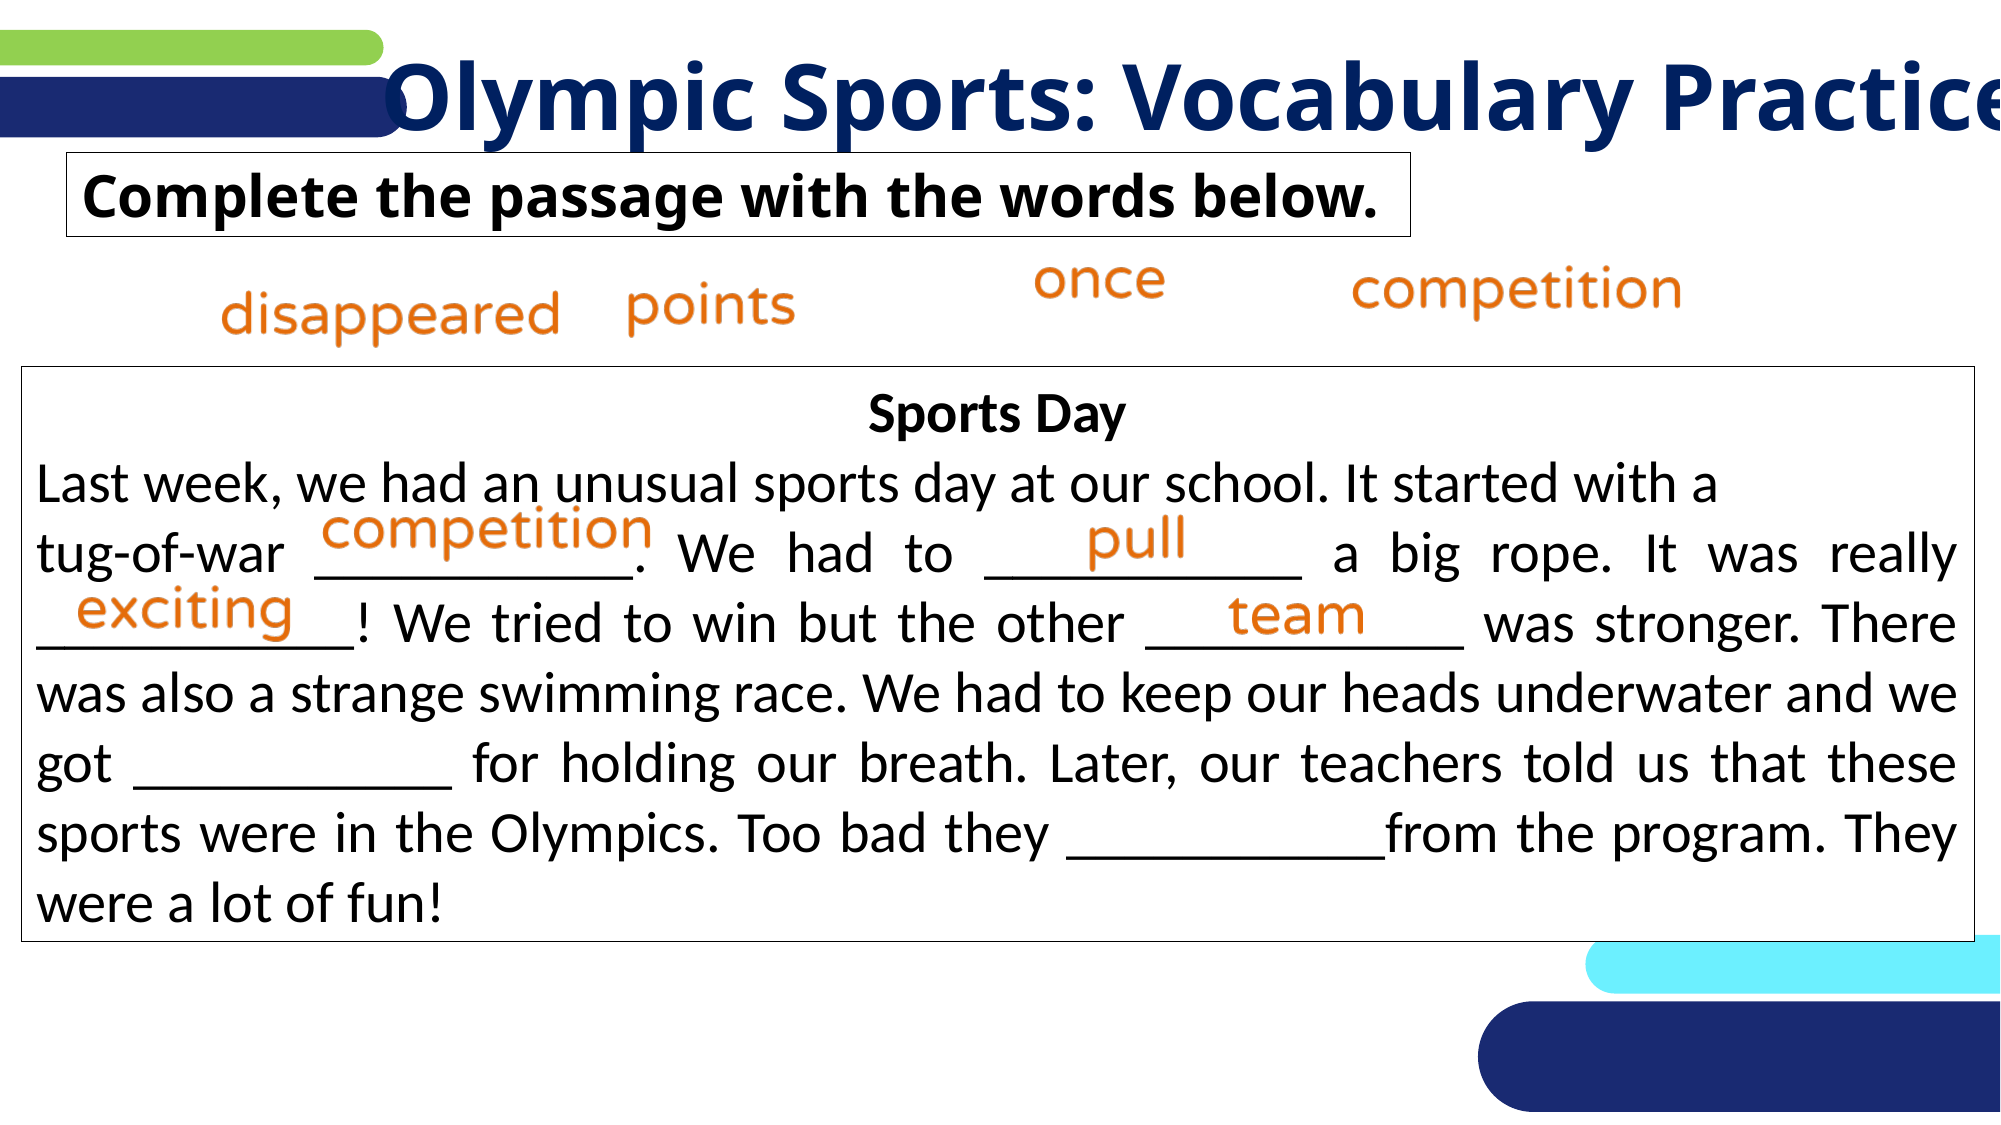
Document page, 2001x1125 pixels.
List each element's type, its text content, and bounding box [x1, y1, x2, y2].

picture [1050, 485, 1403, 686]
picture [997, 226, 1203, 350]
title Olympic Sports: Vocabulary Practice [204, 34, 2000, 153]
picture [1314, 236, 1719, 361]
picture [39, 476, 689, 681]
picture [184, 252, 832, 386]
text_box Complete the passage with the words below. [66, 152, 1411, 237]
text_box Sports Day Last week, we had an unusual sports day at our school. It started with a tug-of-war ___________. We had to ___________ a big rope. It was really ___________! We tried to win but the other ___________ was stronger. There was also a strange swimming race. We had to keep our heads underwater and we got ___________ for holding our breath. Later, our teachers told us that these sports were in the Olympics. Too bad they ___________from the program. They were a lot of fun! [21, 366, 1975, 942]
